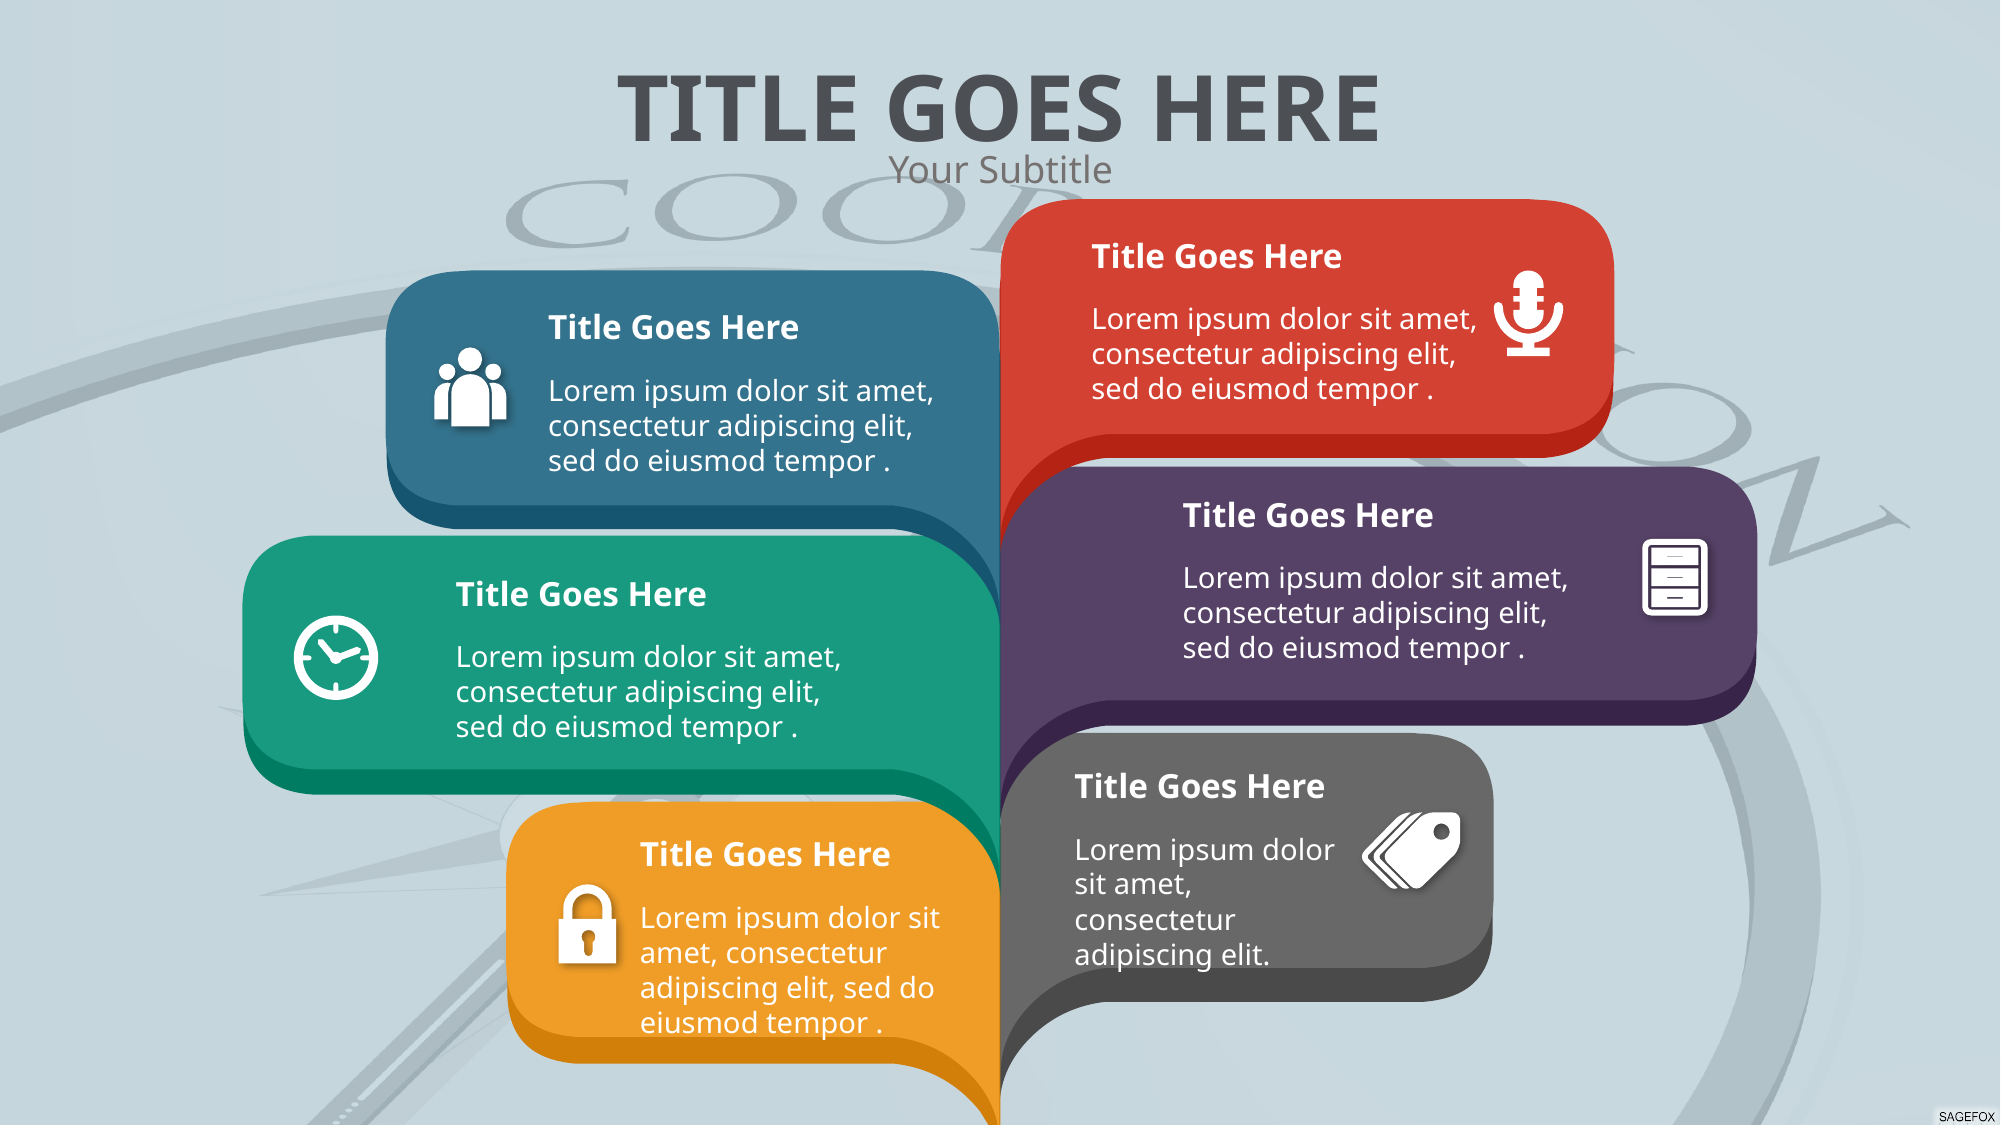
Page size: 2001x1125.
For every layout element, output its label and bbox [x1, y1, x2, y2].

text_box [385, 270, 1001, 636]
text_box [548, 42, 1452, 199]
text_box [999, 199, 1615, 564]
text_box [1001, 466, 1758, 833]
text_box [506, 902, 1001, 1125]
text_box [293, 615, 379, 700]
text_box [1001, 833, 1494, 1108]
text_box [242, 535, 1001, 902]
text_box [1493, 270, 1564, 357]
picture [1936, 1111, 1997, 1125]
